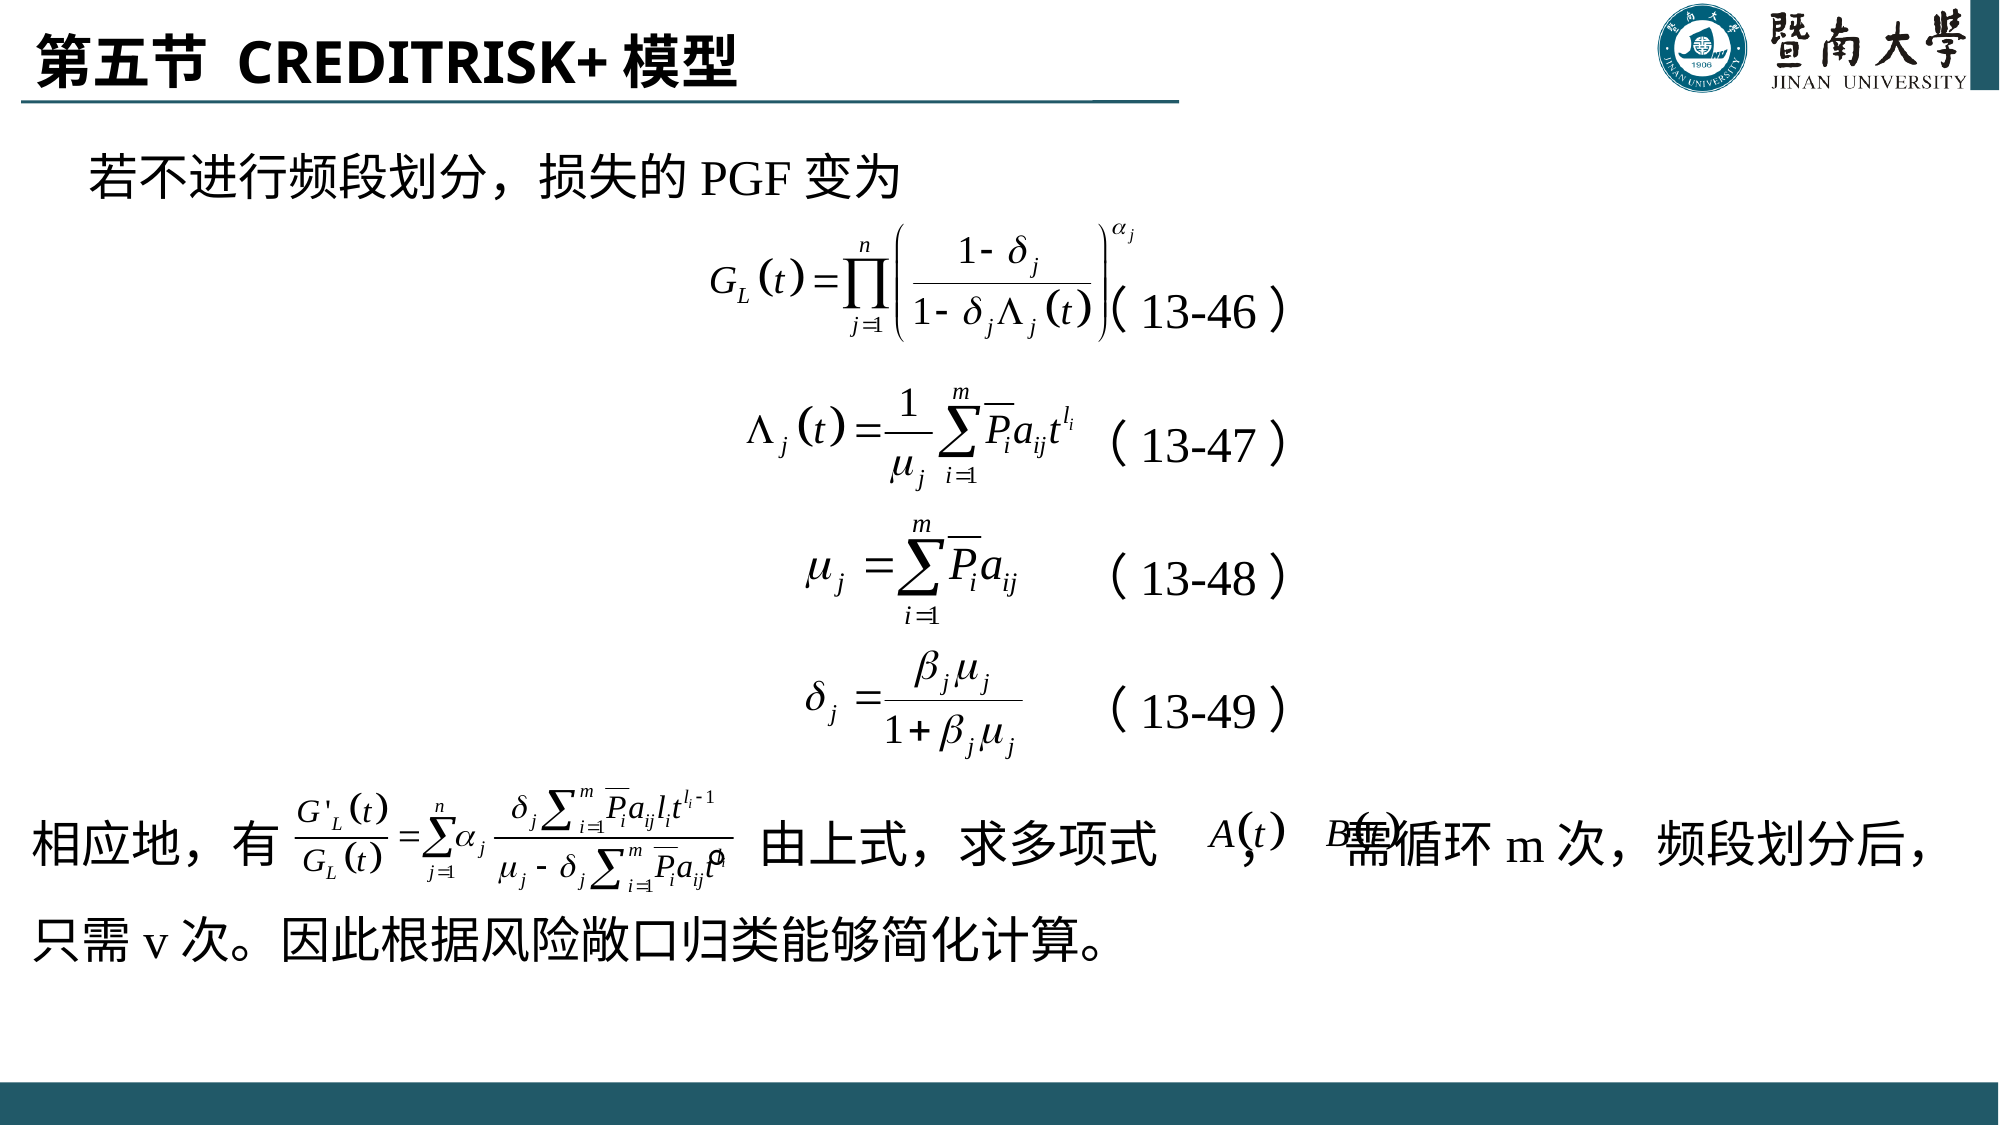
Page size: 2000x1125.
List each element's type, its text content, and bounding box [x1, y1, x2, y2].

picture [798, 637, 1031, 767]
picture [1657, 3, 1967, 93]
title 第五节 CreditRisk+模型 [19, 0, 1266, 101]
text_box 若不进行频段划分，损失的PGF变为 （13-46） （13-47） （13-48） （13-49） 相应地，有 。由上式，求多项式 ， 需循环m次，频段划分后，只需v次。因此根据风险敞口归类能够简化计算。 [16, 101, 1997, 976]
picture [1200, 803, 1290, 872]
picture [289, 774, 740, 901]
picture [1318, 803, 1405, 870]
picture [739, 373, 1085, 499]
picture [796, 503, 1028, 634]
picture [704, 207, 1144, 350]
